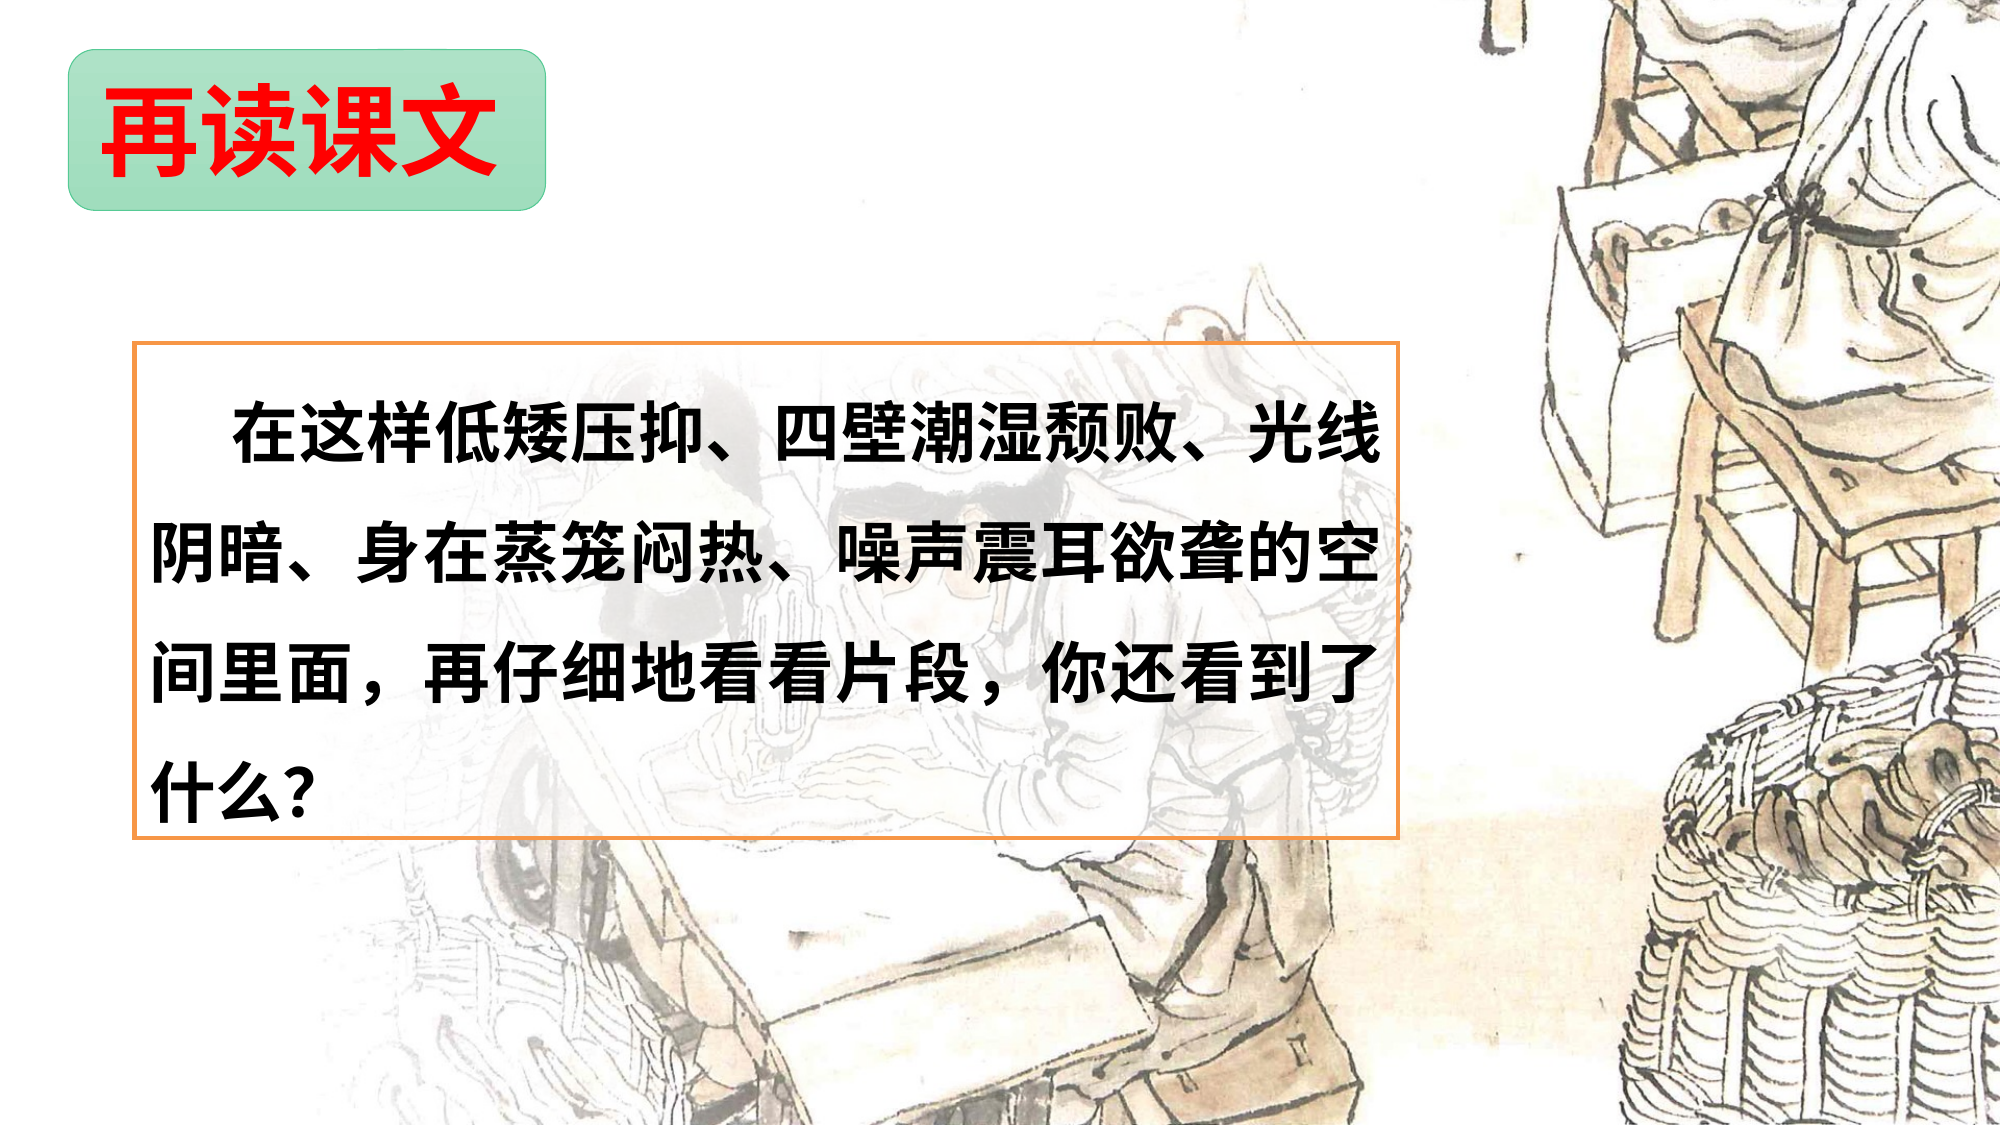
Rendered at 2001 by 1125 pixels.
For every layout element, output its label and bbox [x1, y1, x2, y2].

picture [0, 0, 2000, 1125]
text_box [68, 49, 546, 211]
